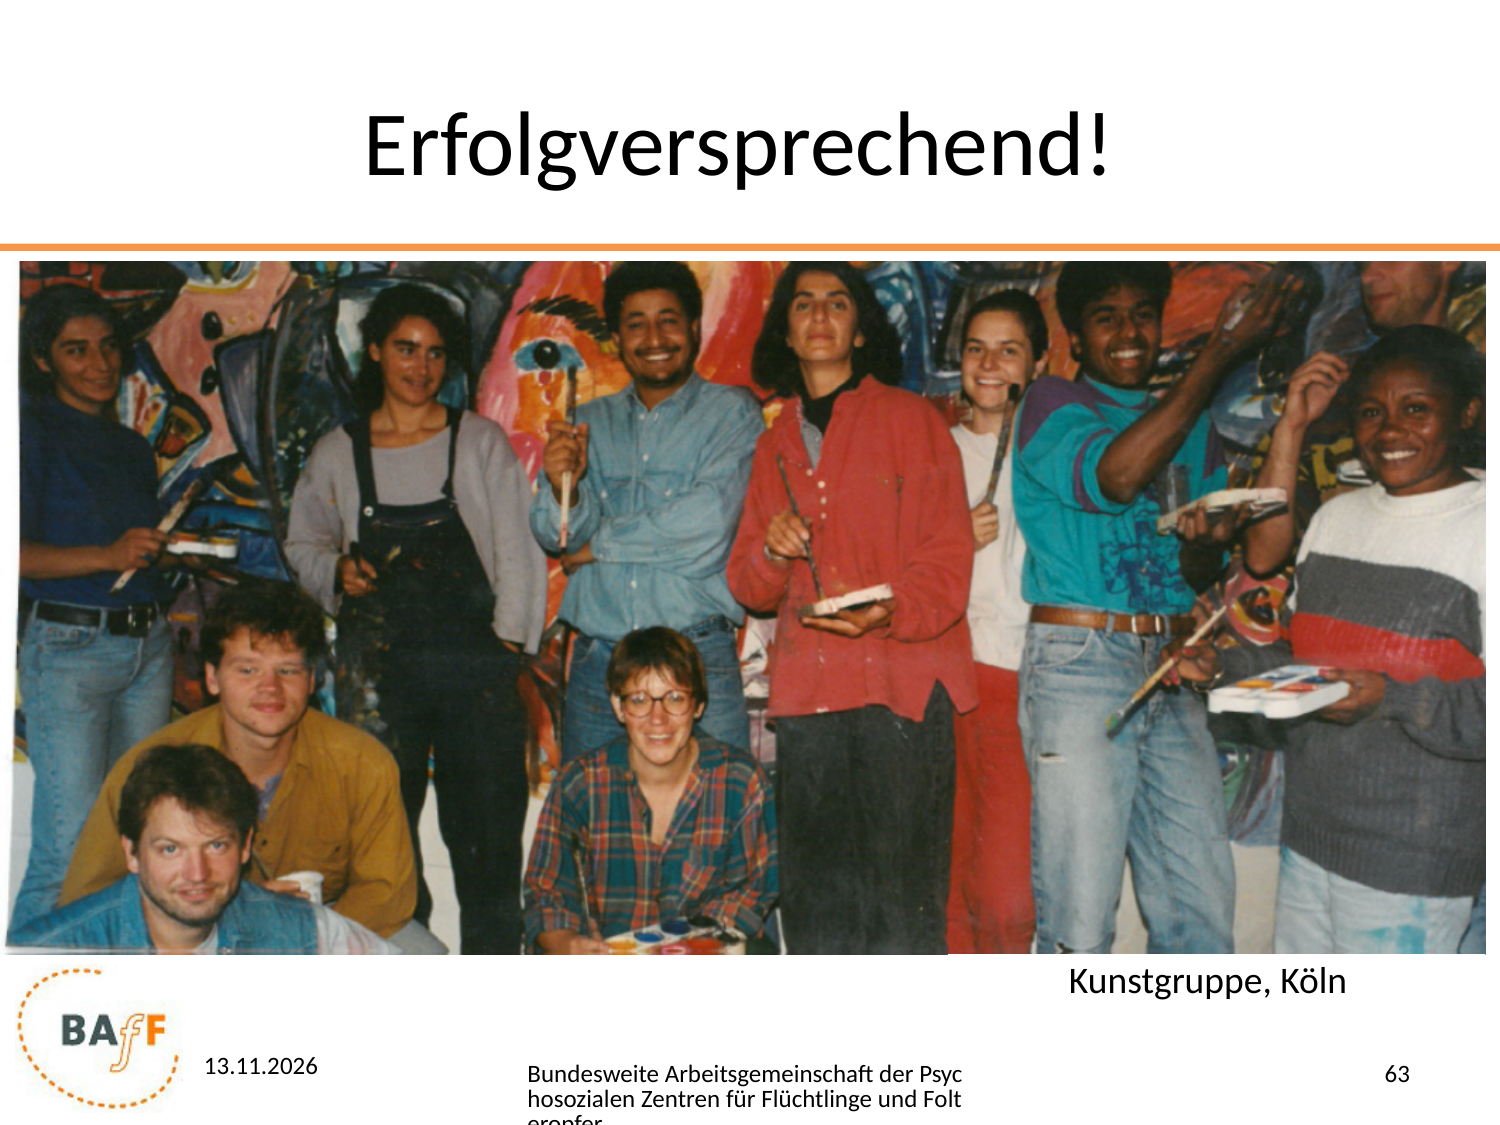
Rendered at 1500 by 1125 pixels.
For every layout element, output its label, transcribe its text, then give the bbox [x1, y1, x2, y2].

picture [15, 964, 183, 1113]
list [0, 261, 1486, 955]
slide_number 63 [1074, 1042, 1425, 1103]
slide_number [189, 1042, 455, 1103]
footer Bundesweite Arbeitsgemeinschaft der Psychosozialen Zentren für Flüchtlinge und Folteropfer [512, 1042, 988, 1103]
text_box Kunstgruppe, Köln [946, 960, 1487, 1006]
title Erfolgversprechend! [75, 45, 1425, 233]
